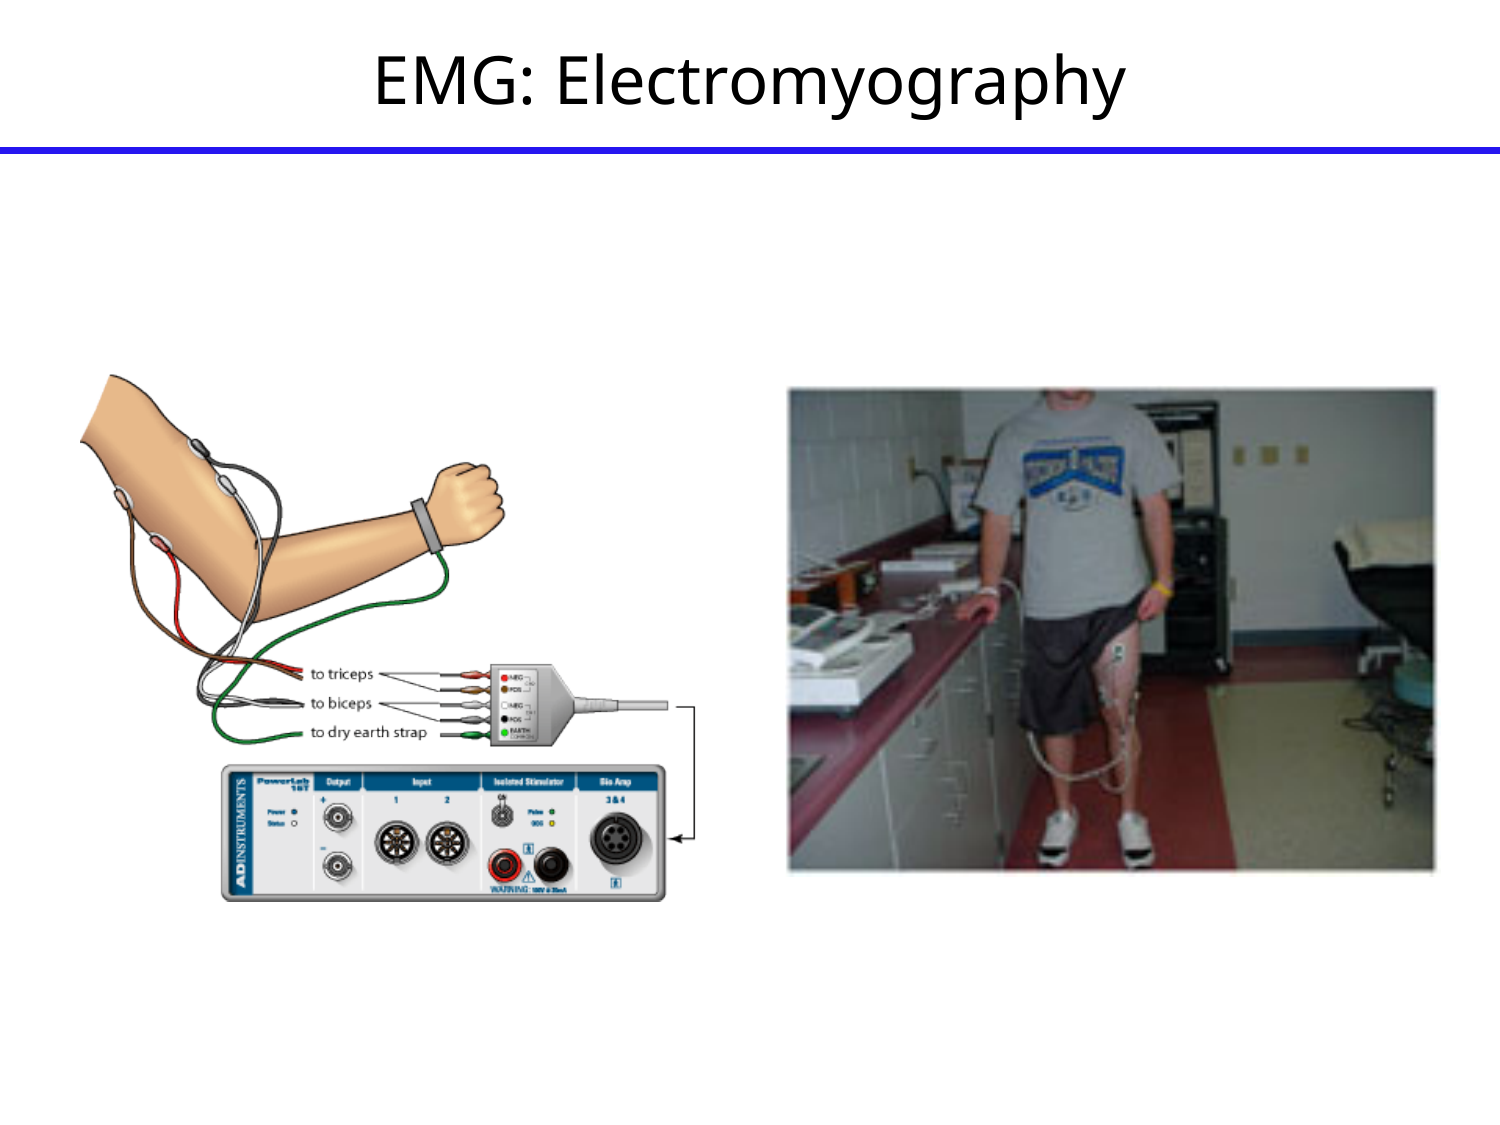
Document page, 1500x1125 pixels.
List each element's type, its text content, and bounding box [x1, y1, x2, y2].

text_box EMG: Electromyography [358, 30, 1142, 126]
picture [785, 385, 1441, 877]
picture [80, 373, 697, 902]
